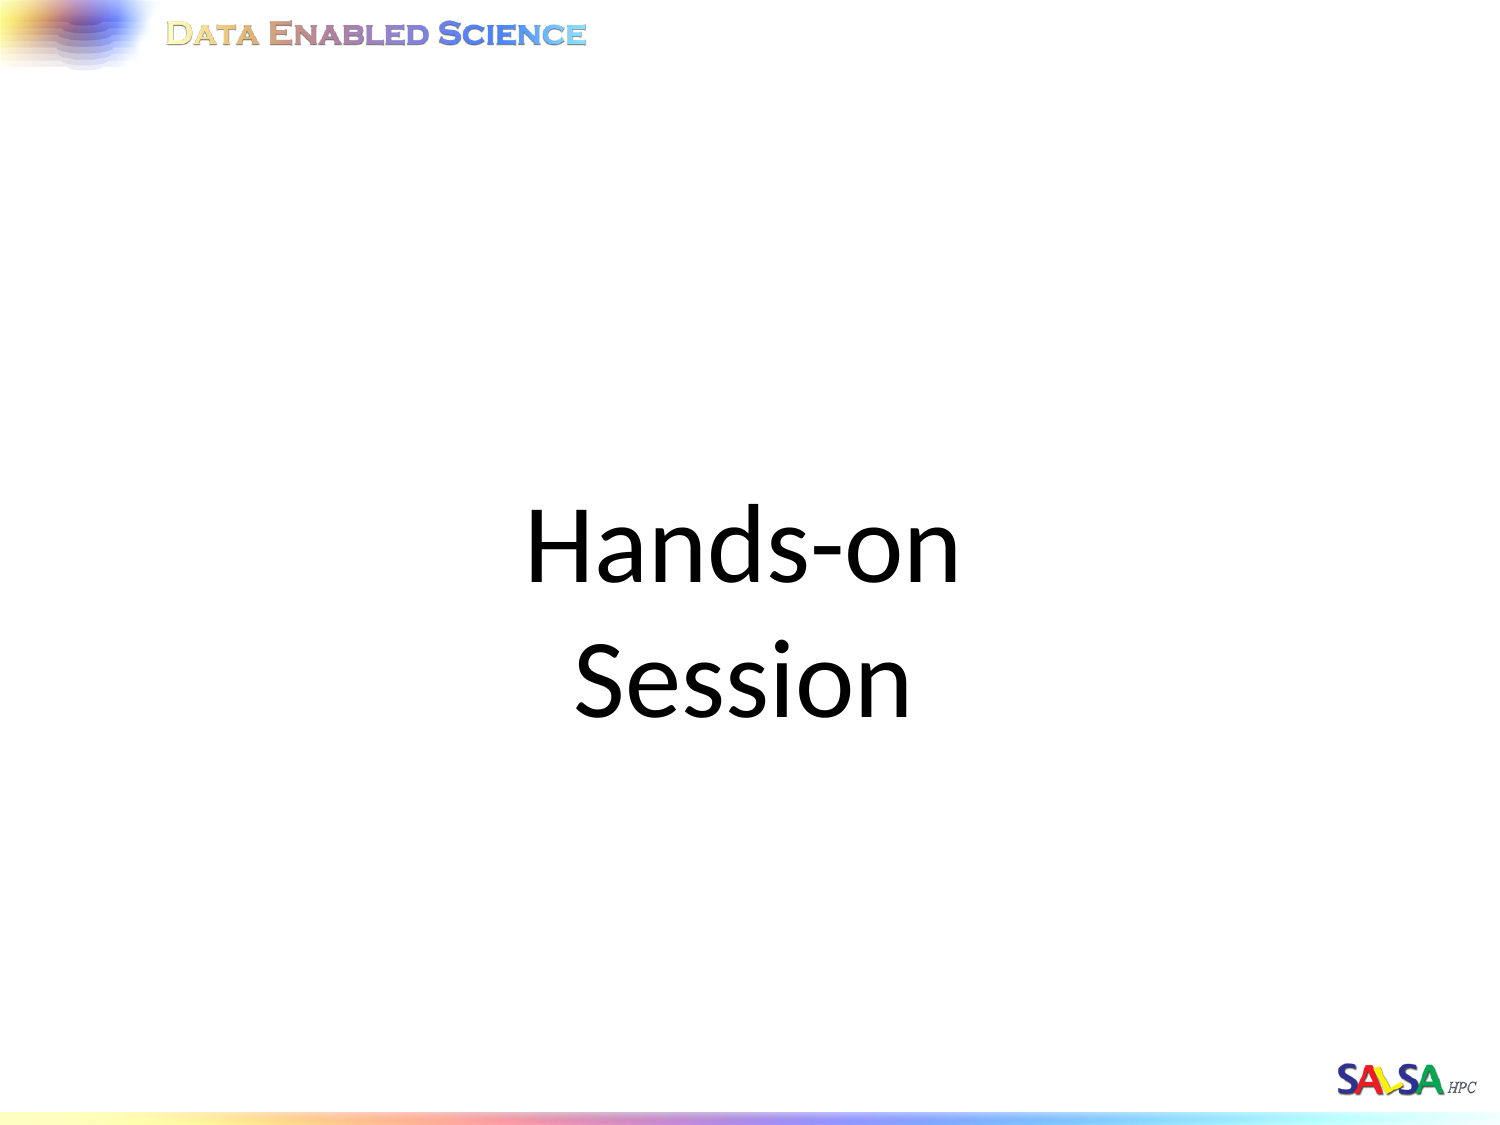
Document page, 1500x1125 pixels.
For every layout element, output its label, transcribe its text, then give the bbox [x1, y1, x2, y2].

picture [1325, 1057, 1479, 1100]
picture [0, 1112, 1500, 1125]
list Hands-on Session [362, 462, 1125, 725]
picture [0, 0, 593, 71]
